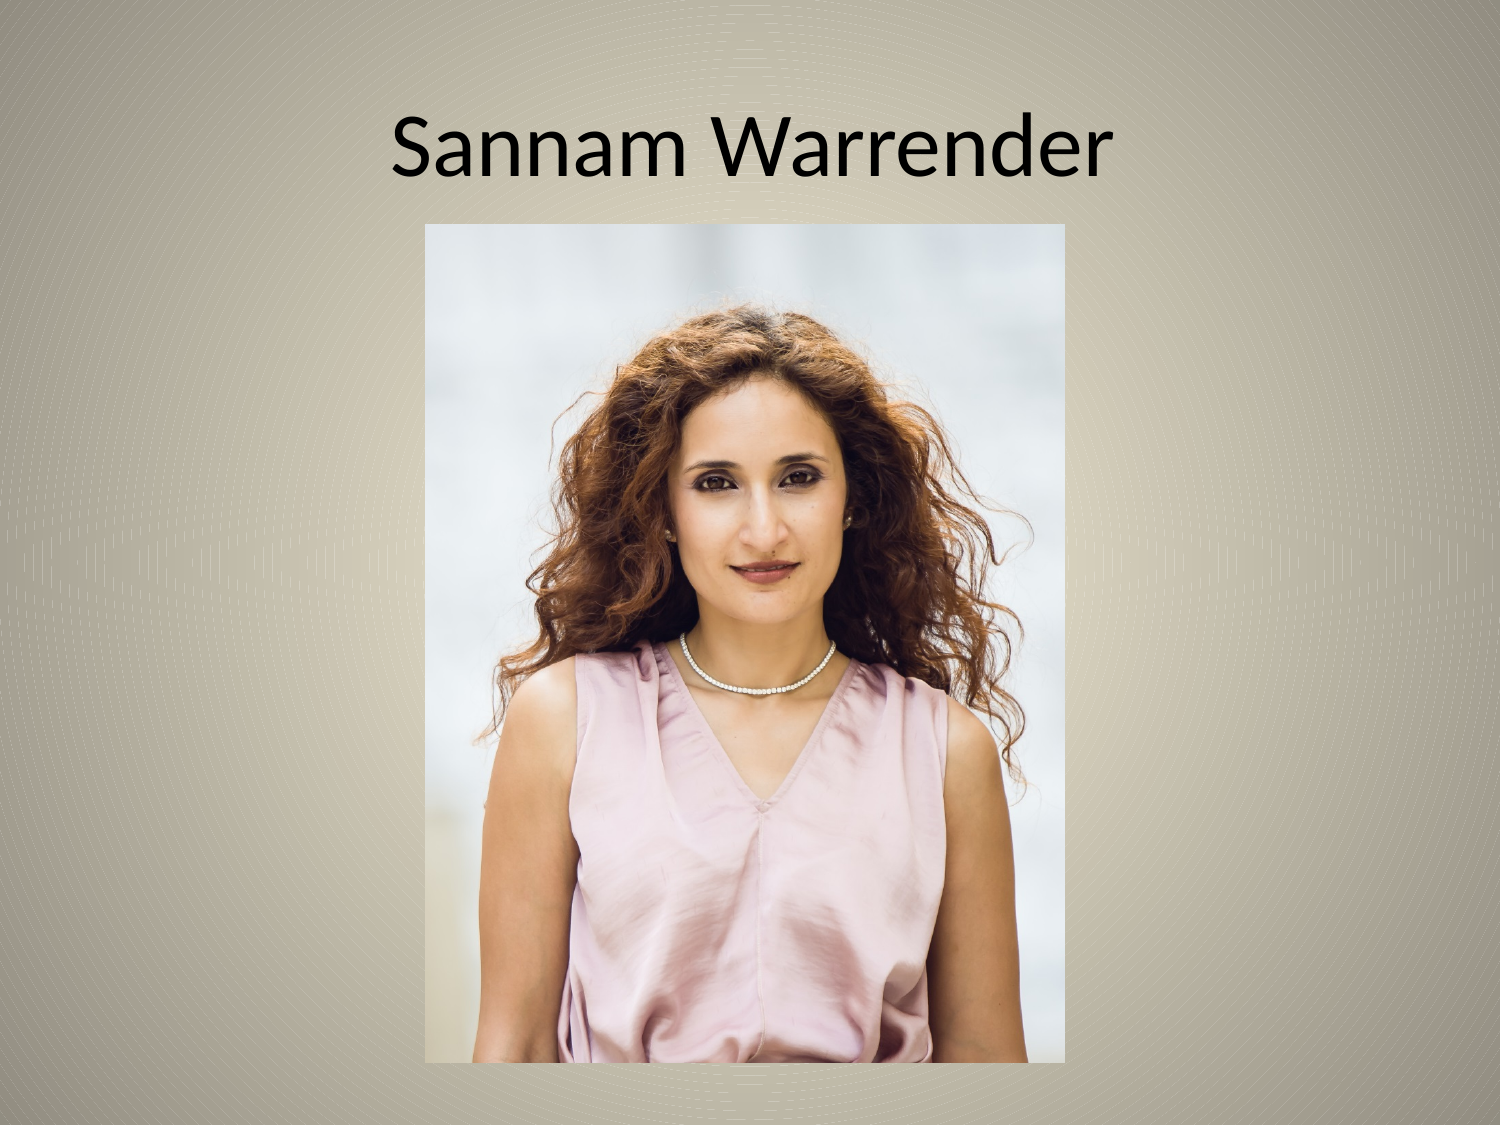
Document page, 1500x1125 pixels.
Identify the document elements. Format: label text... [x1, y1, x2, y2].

list Sannam Warrender [3, 77, 1500, 215]
picture [424, 224, 1066, 1063]
